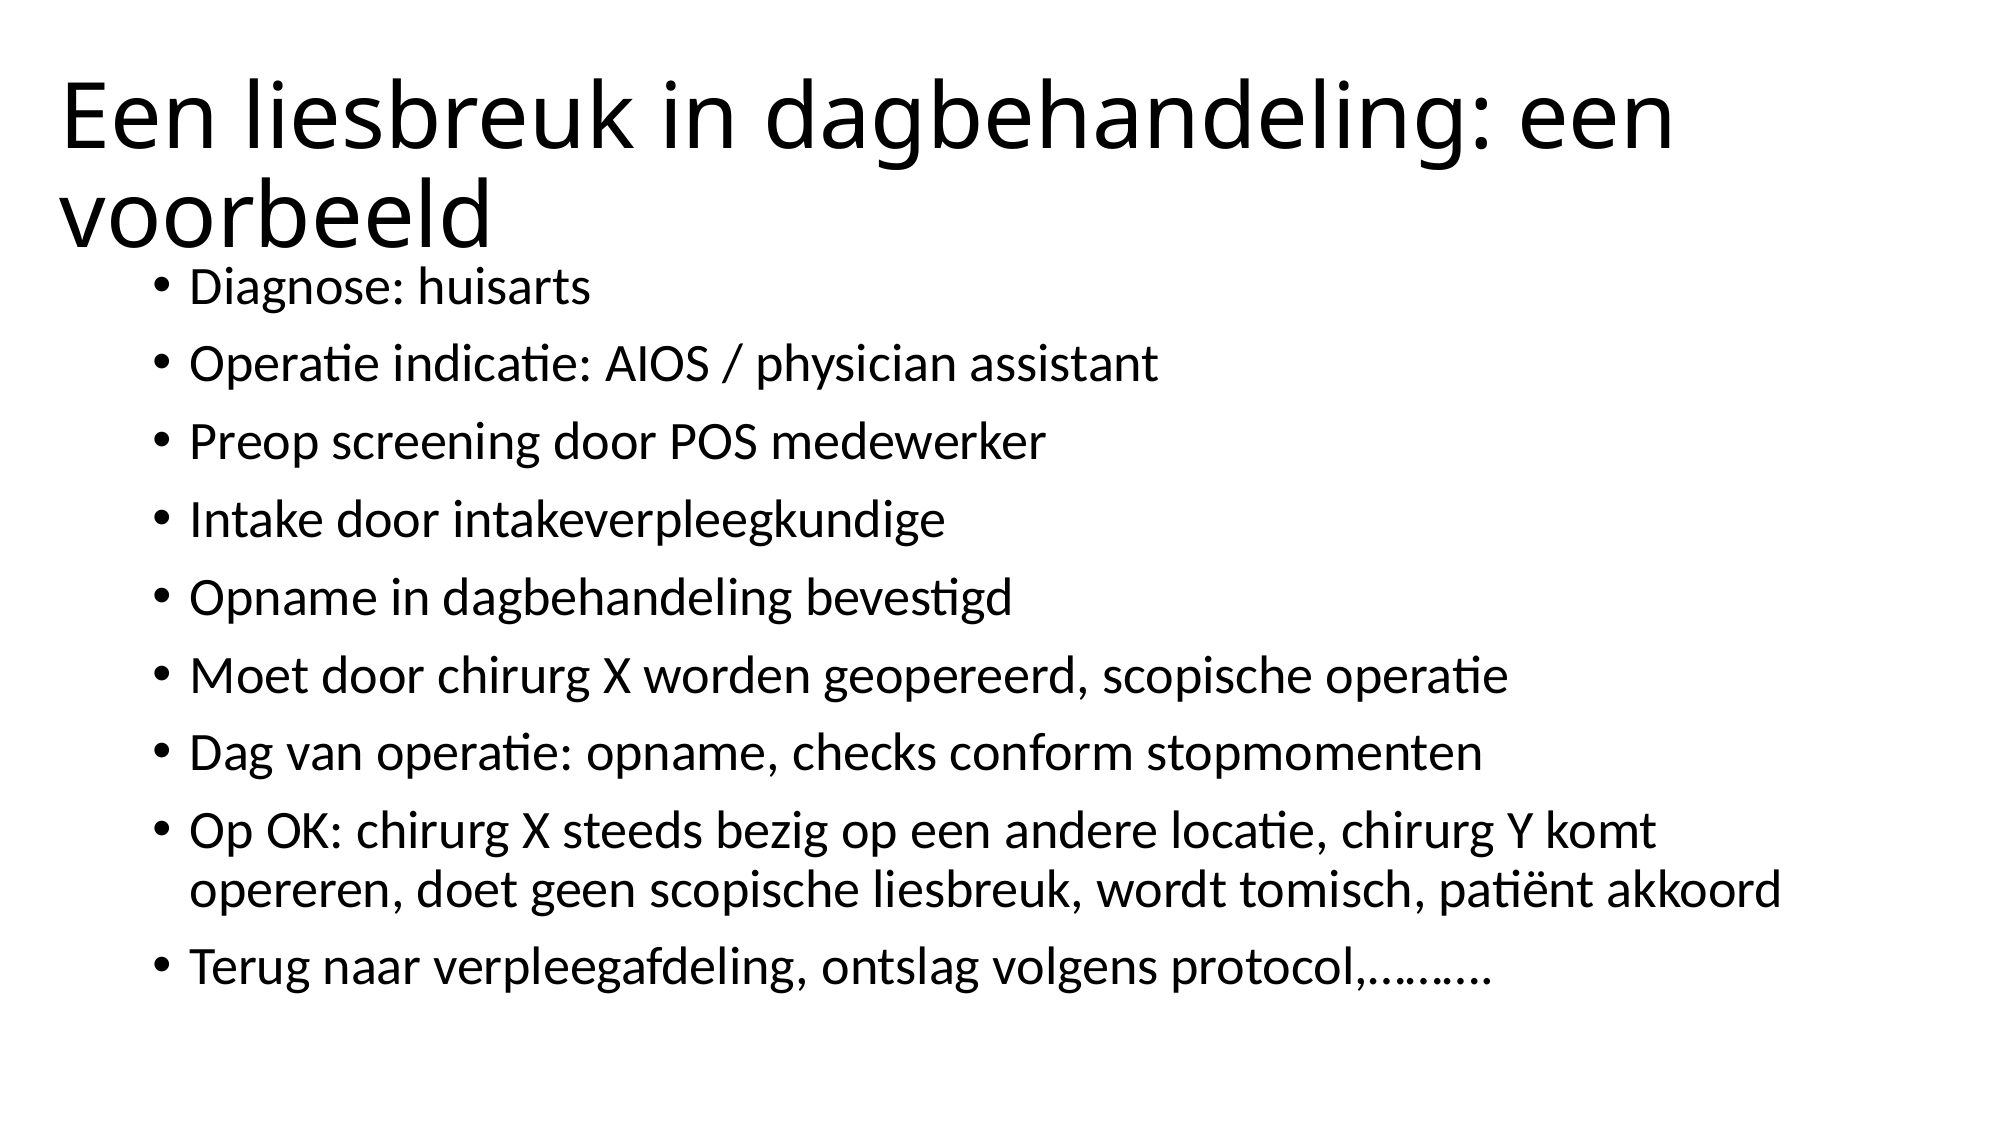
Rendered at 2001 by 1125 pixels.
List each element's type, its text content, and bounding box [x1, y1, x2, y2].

list Diagnose: huisarts Operatie indicatie: AIOS / physician assistant Preop screening door POS medewerker Intake door intakeverpleegkundige Opname in dagbehandeling bevestigd Moet door chirurg X worden geopereerd, scopische operatie Dag van operatie: opname, checks conform stopmomenten Op OK: chirurg X steeds bezig op een andere locatie, chirurg Y komt opereren, doet geen scopische liesbreuk, wordt tomisch, patiënt akkoord Terug naar verpleegafdeling, ontslag volgens protocol,………. [137, 249, 1863, 1014]
title Een liesbreuk in dagbehandeling: een voorbeeld [44, 59, 1863, 278]
